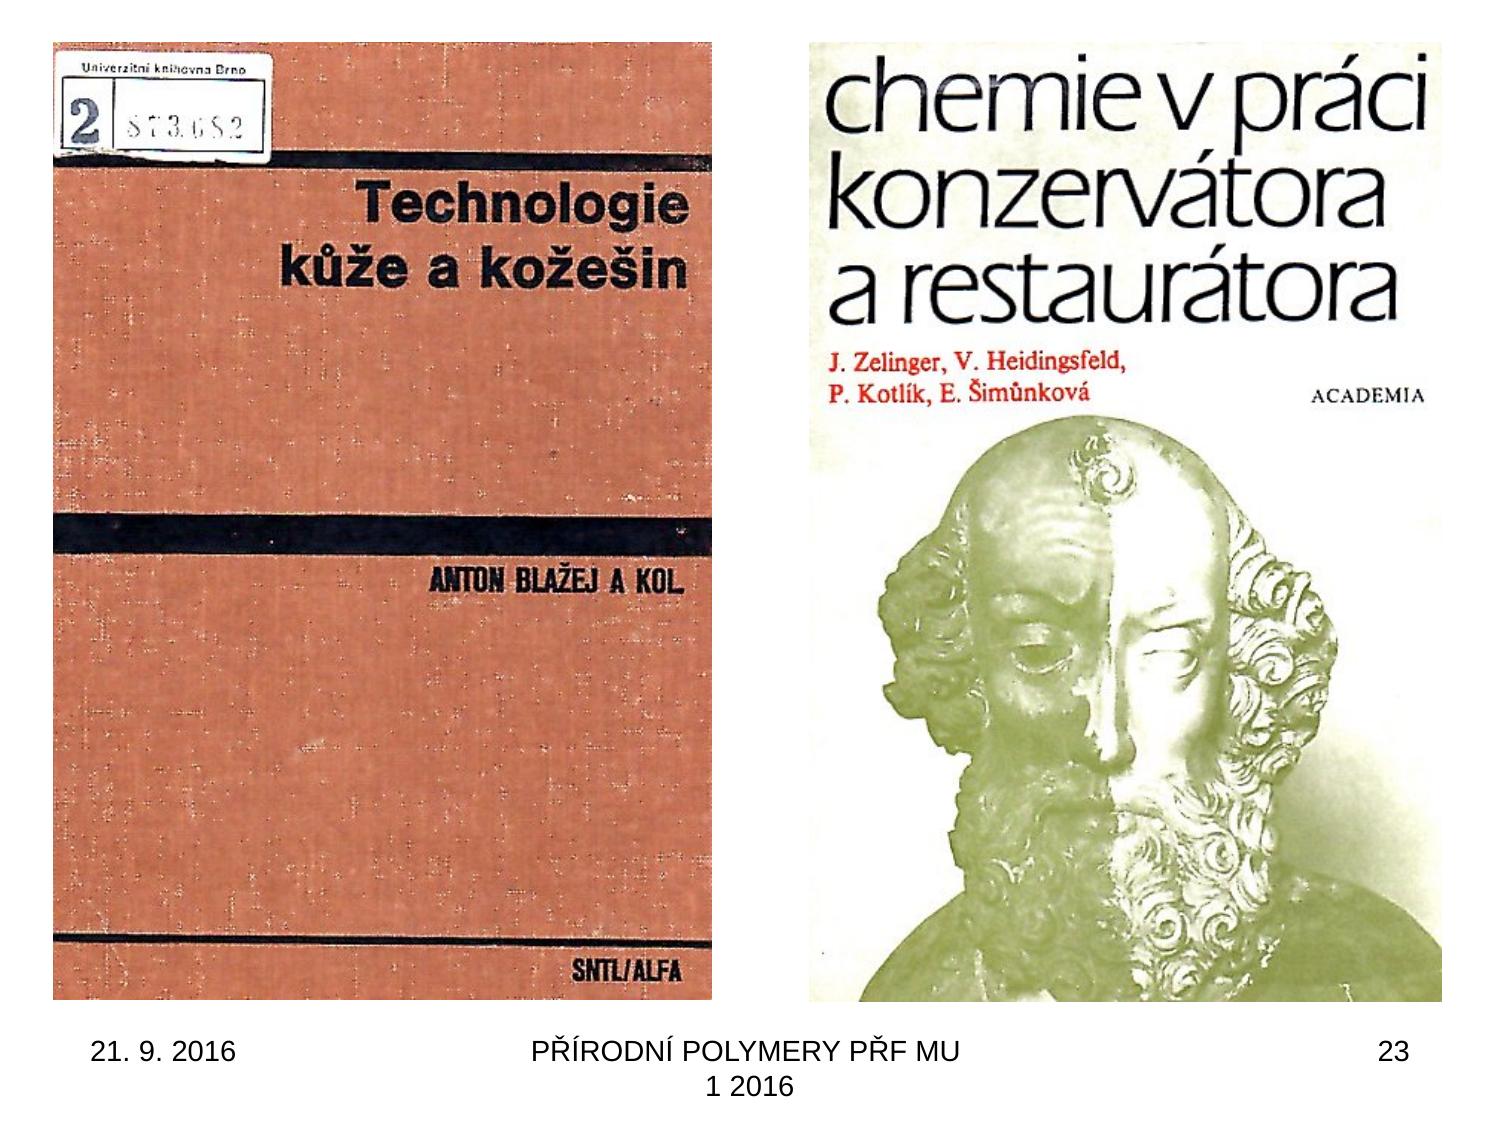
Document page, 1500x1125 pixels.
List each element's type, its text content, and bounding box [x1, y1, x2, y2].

footer PŘÍRODNÍ POLYMERY PŘF MU 1 2016 [512, 1024, 988, 1103]
slide_number 21. 9. 2016 [74, 1024, 426, 1103]
picture [808, 42, 1443, 1003]
slide_number 23 [1074, 1024, 1426, 1103]
picture [52, 42, 713, 1000]
